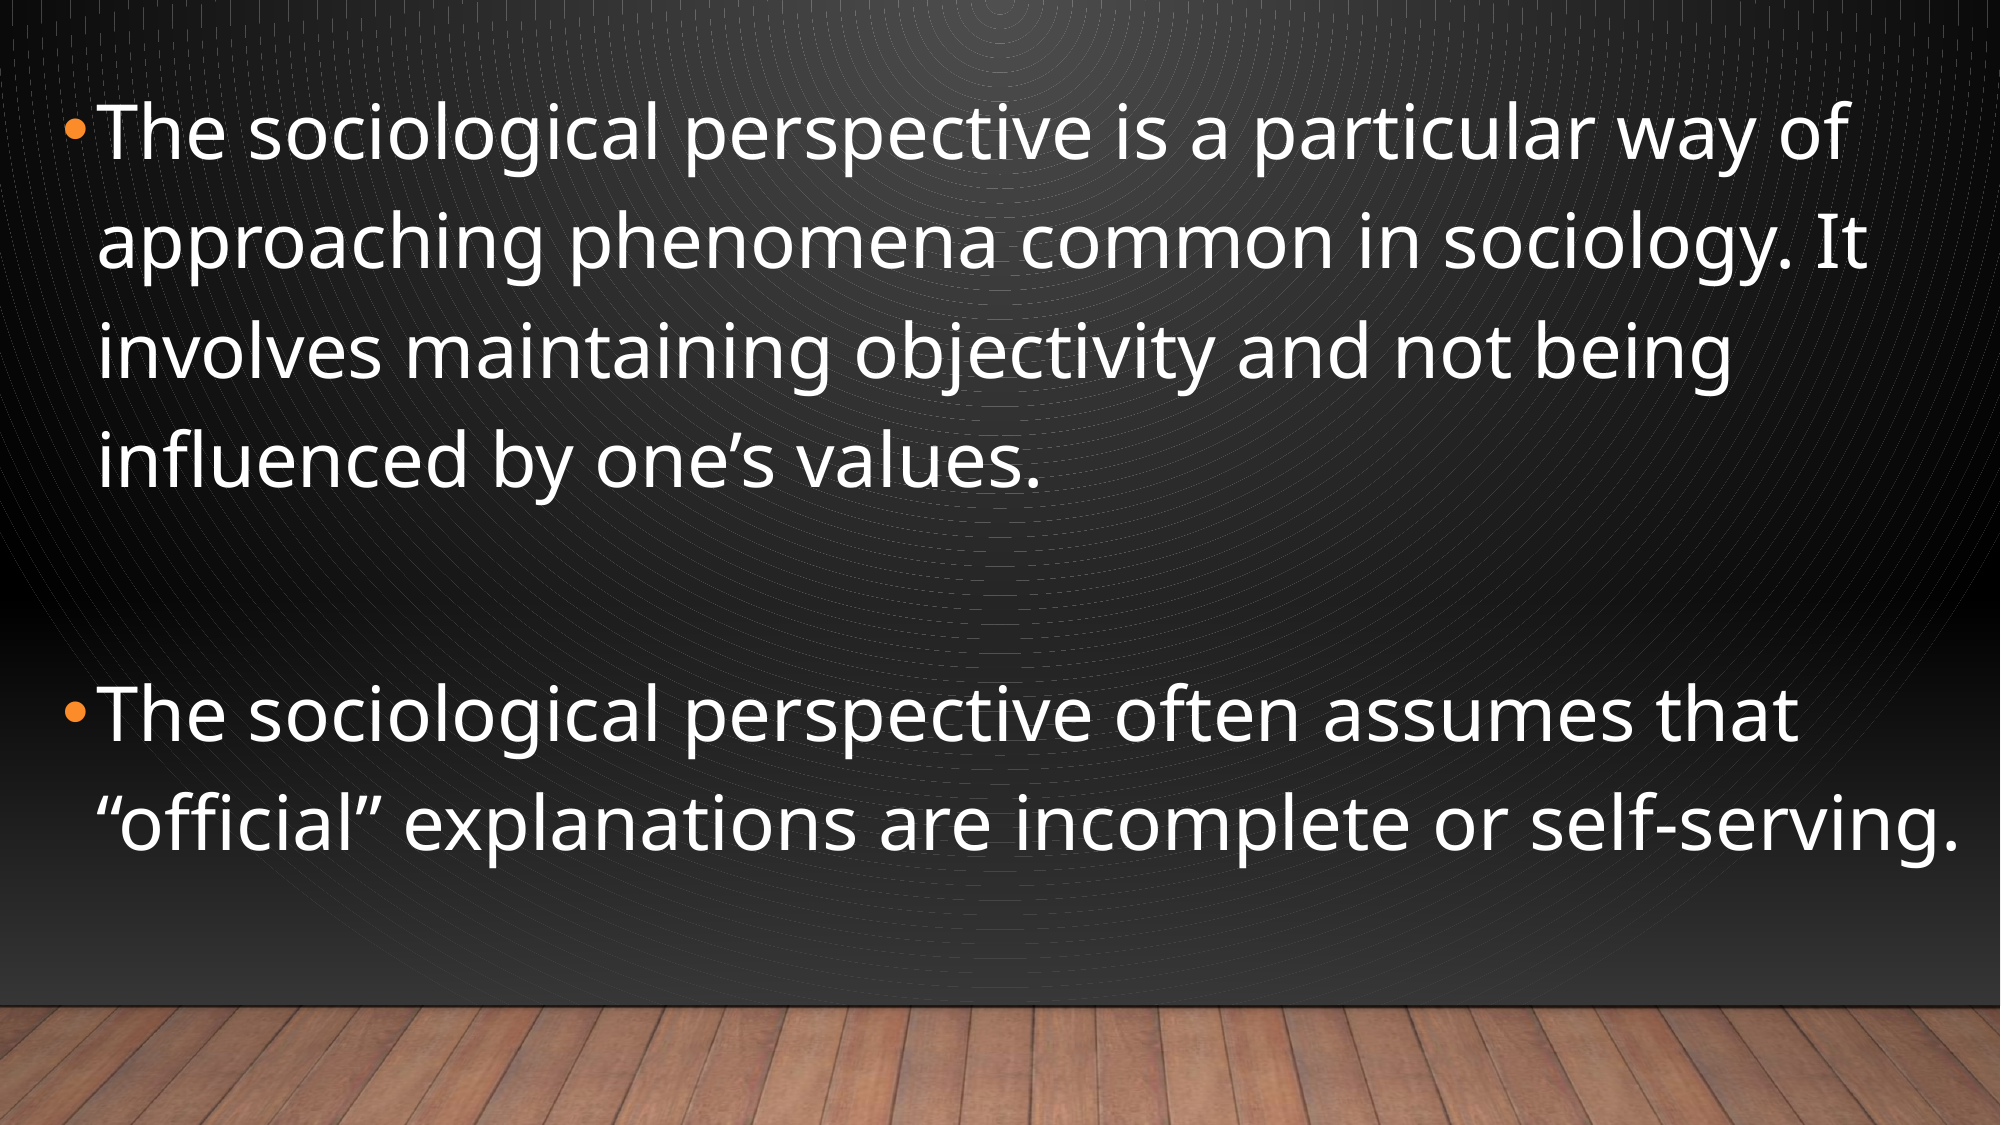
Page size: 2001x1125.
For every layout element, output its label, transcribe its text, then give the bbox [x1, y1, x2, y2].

list The sociological perspective is a particular way of approaching phenomena common in sociology. It involves maintaining objectivity and not being influenced by one’s values. The sociological perspective often assumes that “official” explanations are incomplete or self-serving. [47, 57, 1988, 991]
picture [0, 1005, 2000, 1125]
